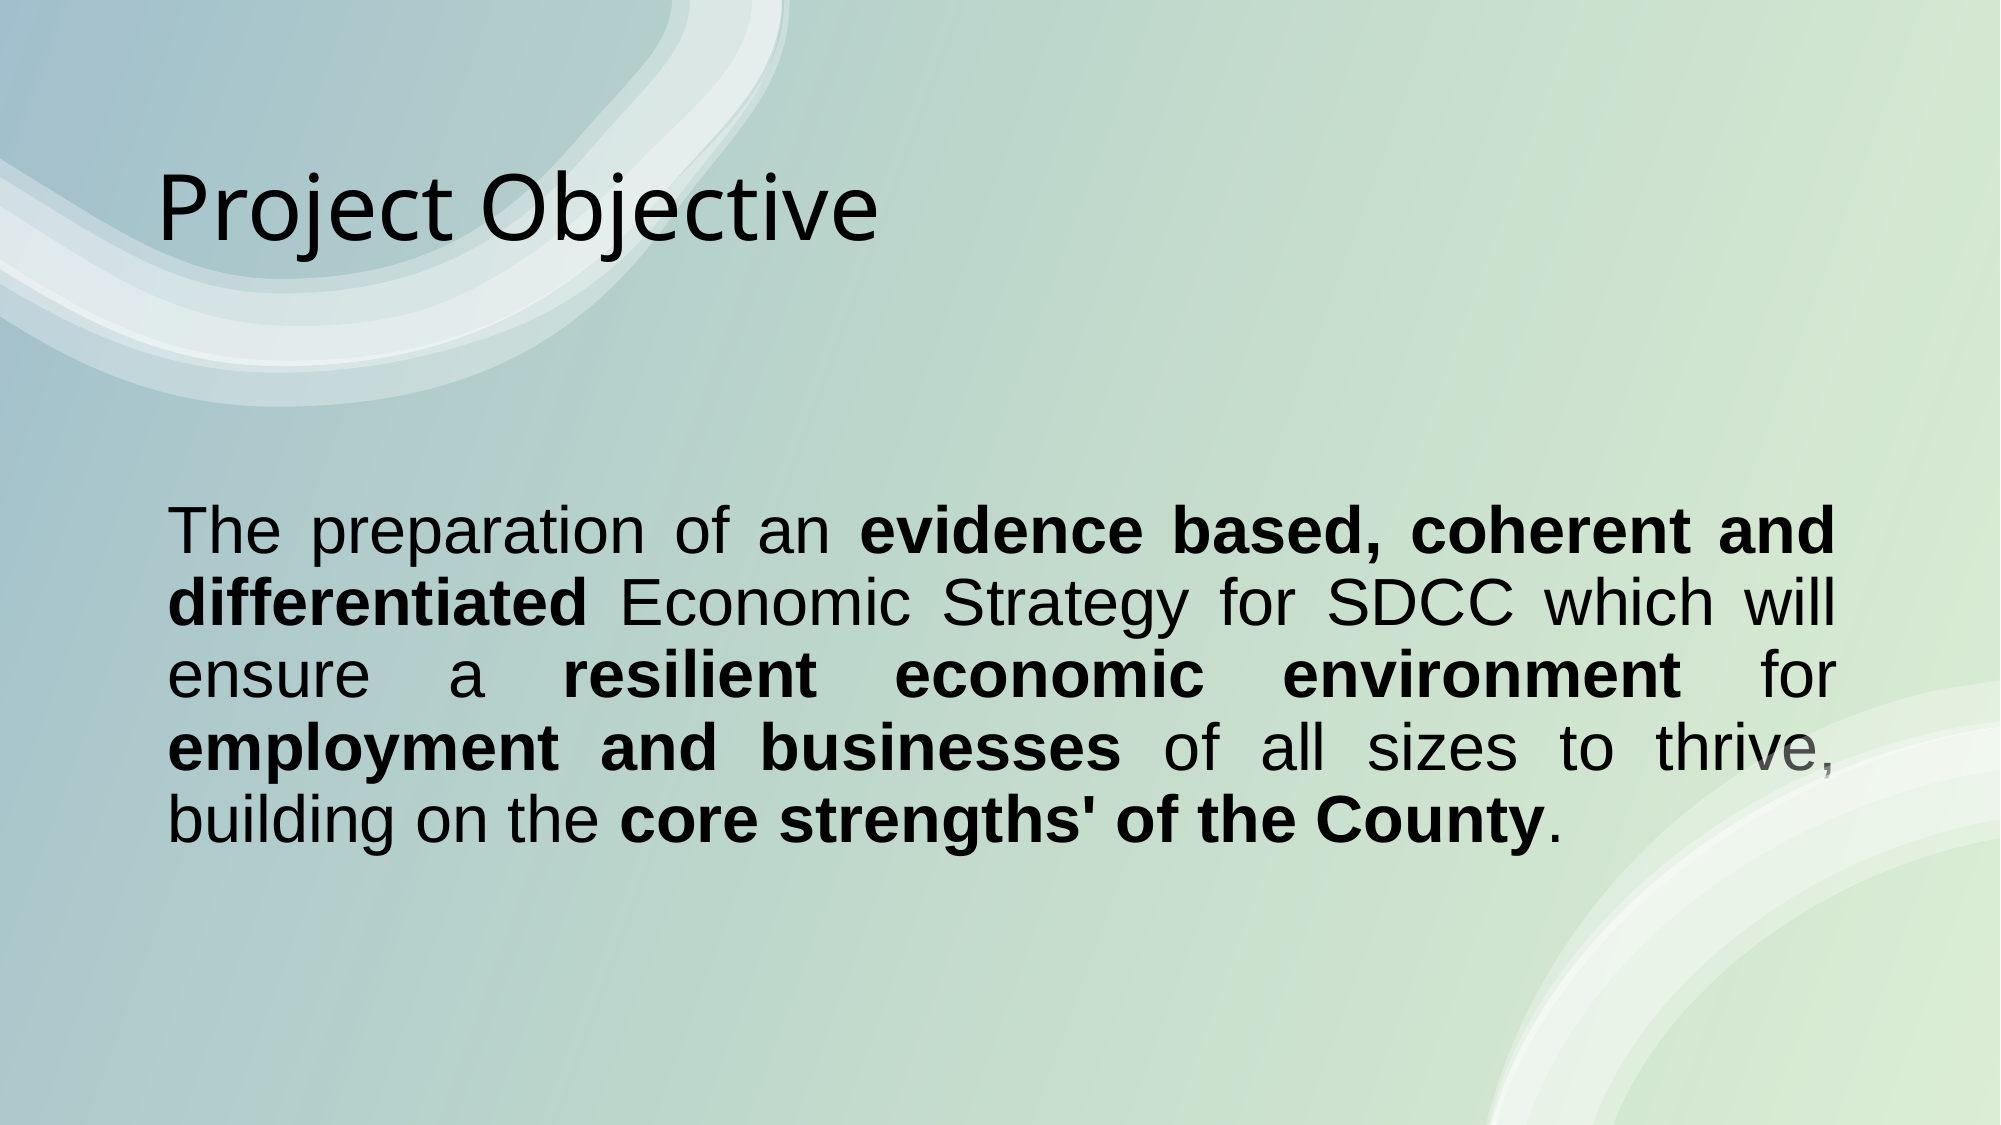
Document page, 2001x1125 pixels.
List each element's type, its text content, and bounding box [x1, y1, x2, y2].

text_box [0, 0, 791, 408]
text_box [0, 0, 2000, 1125]
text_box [1485, 679, 2000, 1125]
list The preparation of an evidence based, coherent and differentiated Economic Strategy for SDCC which will ensure a resilient economic environment for employment and businesses of all sizes to thrive, building on the core strengths' of the County. [153, 488, 1853, 888]
title Project Objective [791, 156, 1866, 375]
